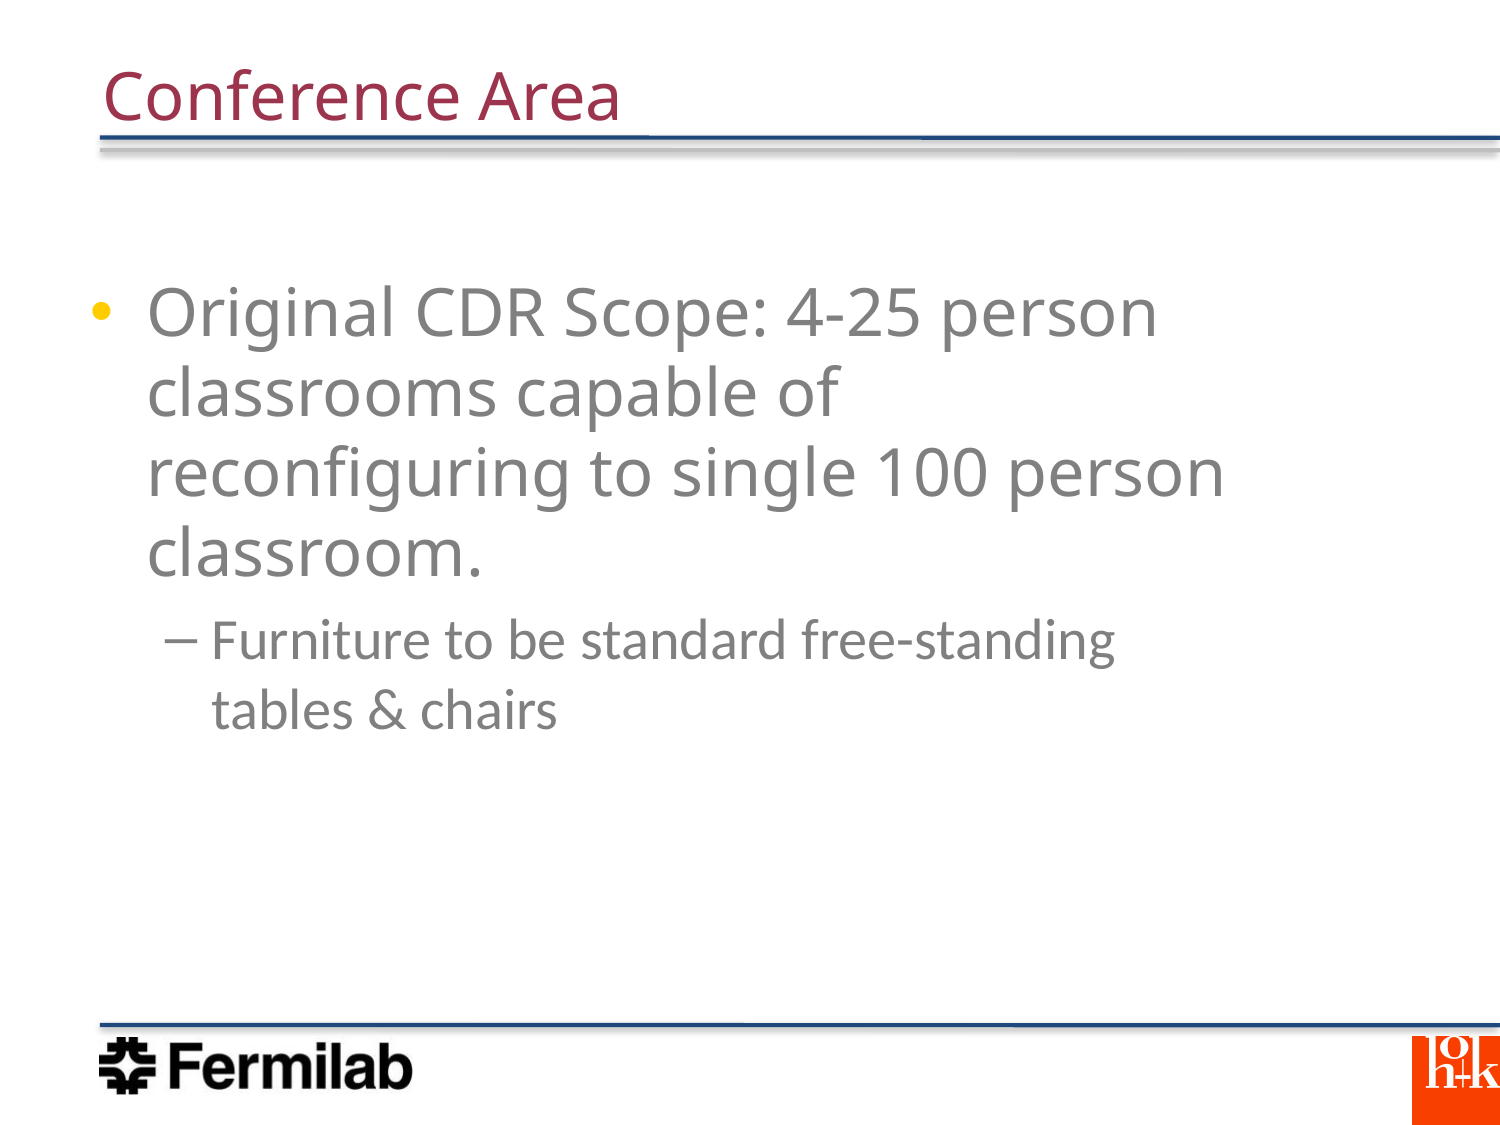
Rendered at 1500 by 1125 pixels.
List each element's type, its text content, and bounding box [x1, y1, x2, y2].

title Conference Area [87, 0, 1338, 188]
picture [99, 1037, 413, 1095]
picture [1412, 1036, 1500, 1125]
list Original CDR Scope: 4-25 person classrooms capable of reconfiguring to single 100 person classroom. Furniture to be standard free-standing tables & chairs [75, 262, 1275, 1005]
